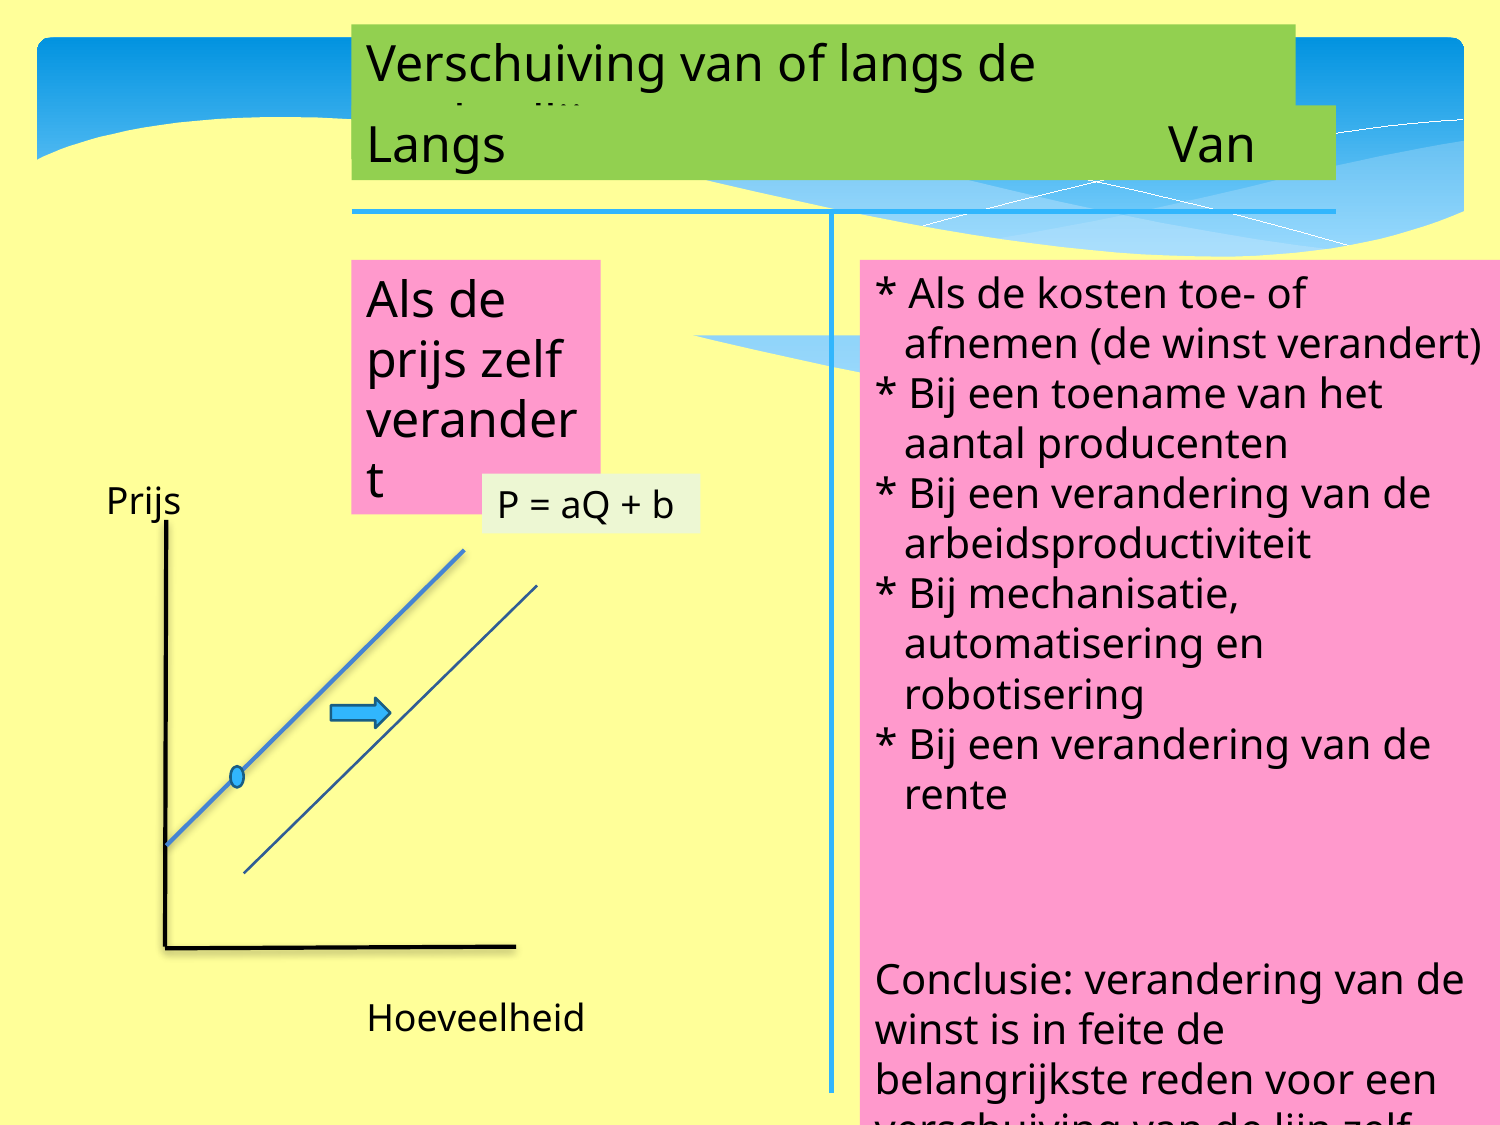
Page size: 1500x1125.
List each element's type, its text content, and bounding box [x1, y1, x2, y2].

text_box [243, 585, 538, 874]
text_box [165, 549, 465, 846]
text_box Hoeveelheid [351, 986, 601, 1047]
text_box Langs Van [351, 105, 1336, 181]
text_box * Als de kosten toe- of afnemen (de winst verandert) * Bij een toename van het aantal producenten * Bij een verandering van de arbeidsproductiviteit * Bij mechanisatie, automatisering en robotisering * Bij een verandering van de rente Conclusie: verandering van de winst is in feite de belangrijkste reden voor een verschuiving van de lijn zelf [859, 259, 1500, 1125]
text_box P = aQ + b [482, 473, 701, 534]
text_box Verschuiving van of langs de aanbodlijn [351, 24, 1296, 105]
text_box Prijs [91, 469, 223, 530]
text_box Als de prijs zelf verandert [351, 259, 601, 515]
